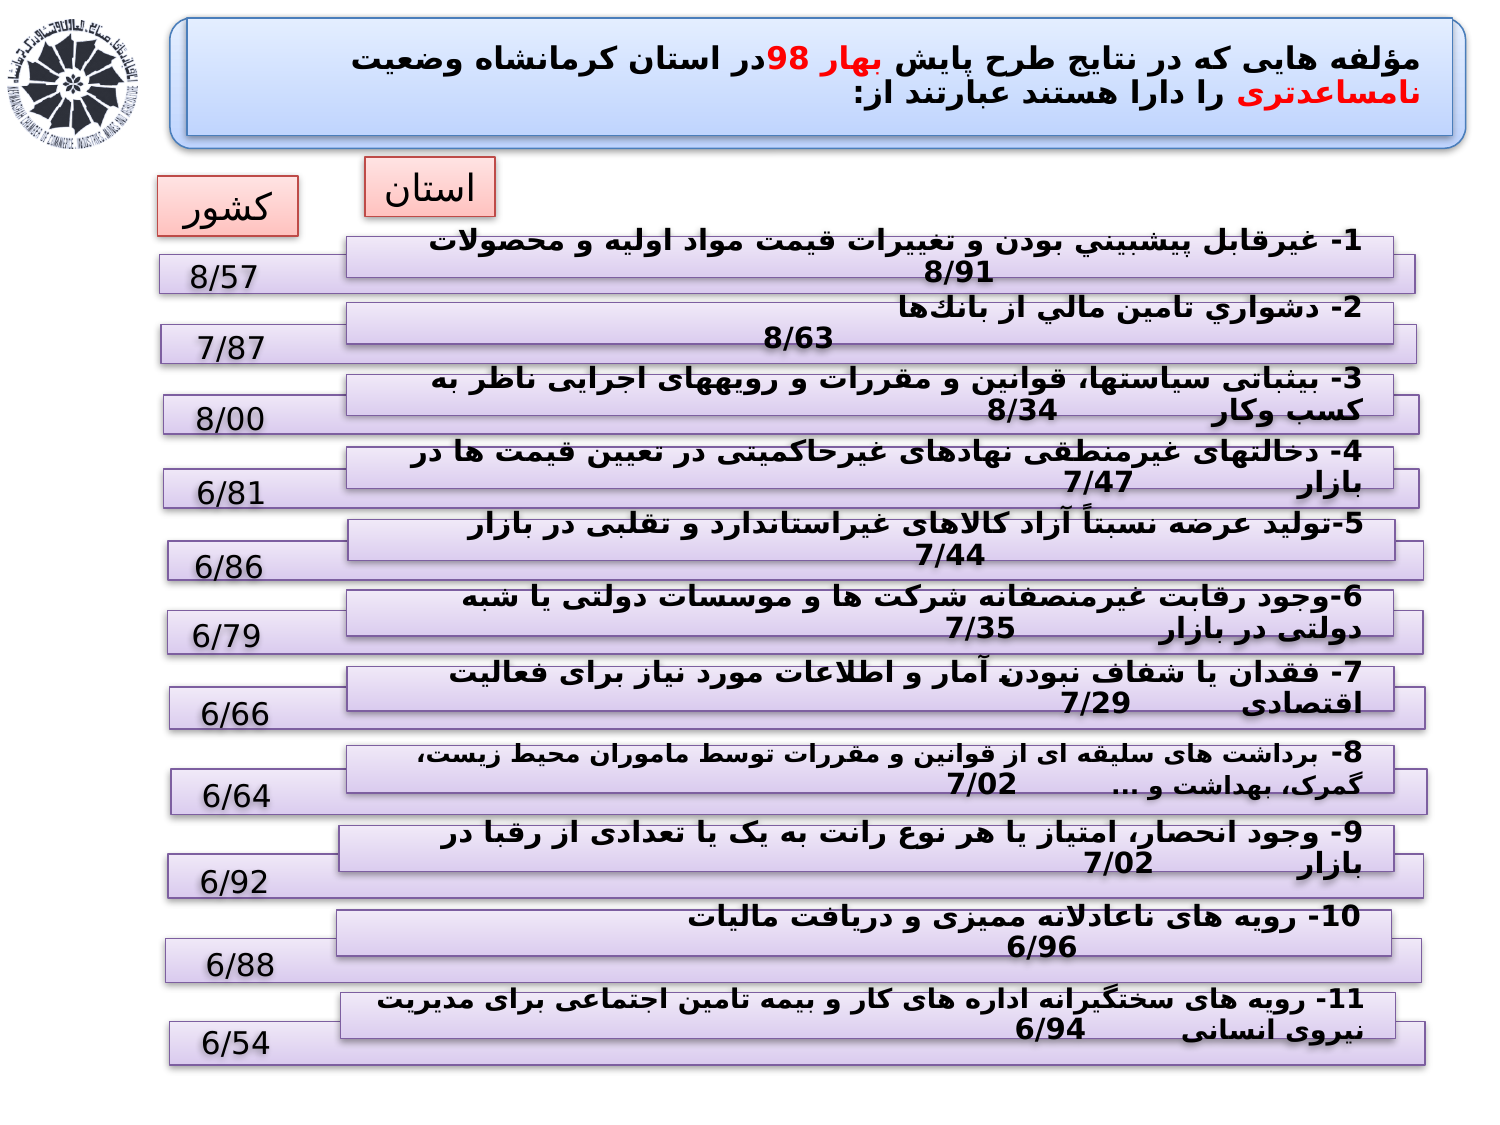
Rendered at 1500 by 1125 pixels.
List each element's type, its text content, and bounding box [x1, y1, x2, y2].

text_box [169, 17, 1466, 149]
text_box استان [364, 157, 496, 217]
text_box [160, 302, 1417, 364]
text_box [169, 992, 1426, 1066]
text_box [163, 374, 1420, 435]
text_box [167, 825, 1424, 899]
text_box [170, 745, 1428, 815]
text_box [163, 446, 1420, 509]
text_box کشور [157, 175, 299, 237]
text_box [167, 589, 1424, 655]
picture [7, 18, 138, 150]
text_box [165, 909, 1422, 983]
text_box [167, 519, 1424, 581]
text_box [159, 236, 1416, 294]
text_box 8/00 [165, 441, 296, 445]
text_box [169, 666, 1426, 730]
